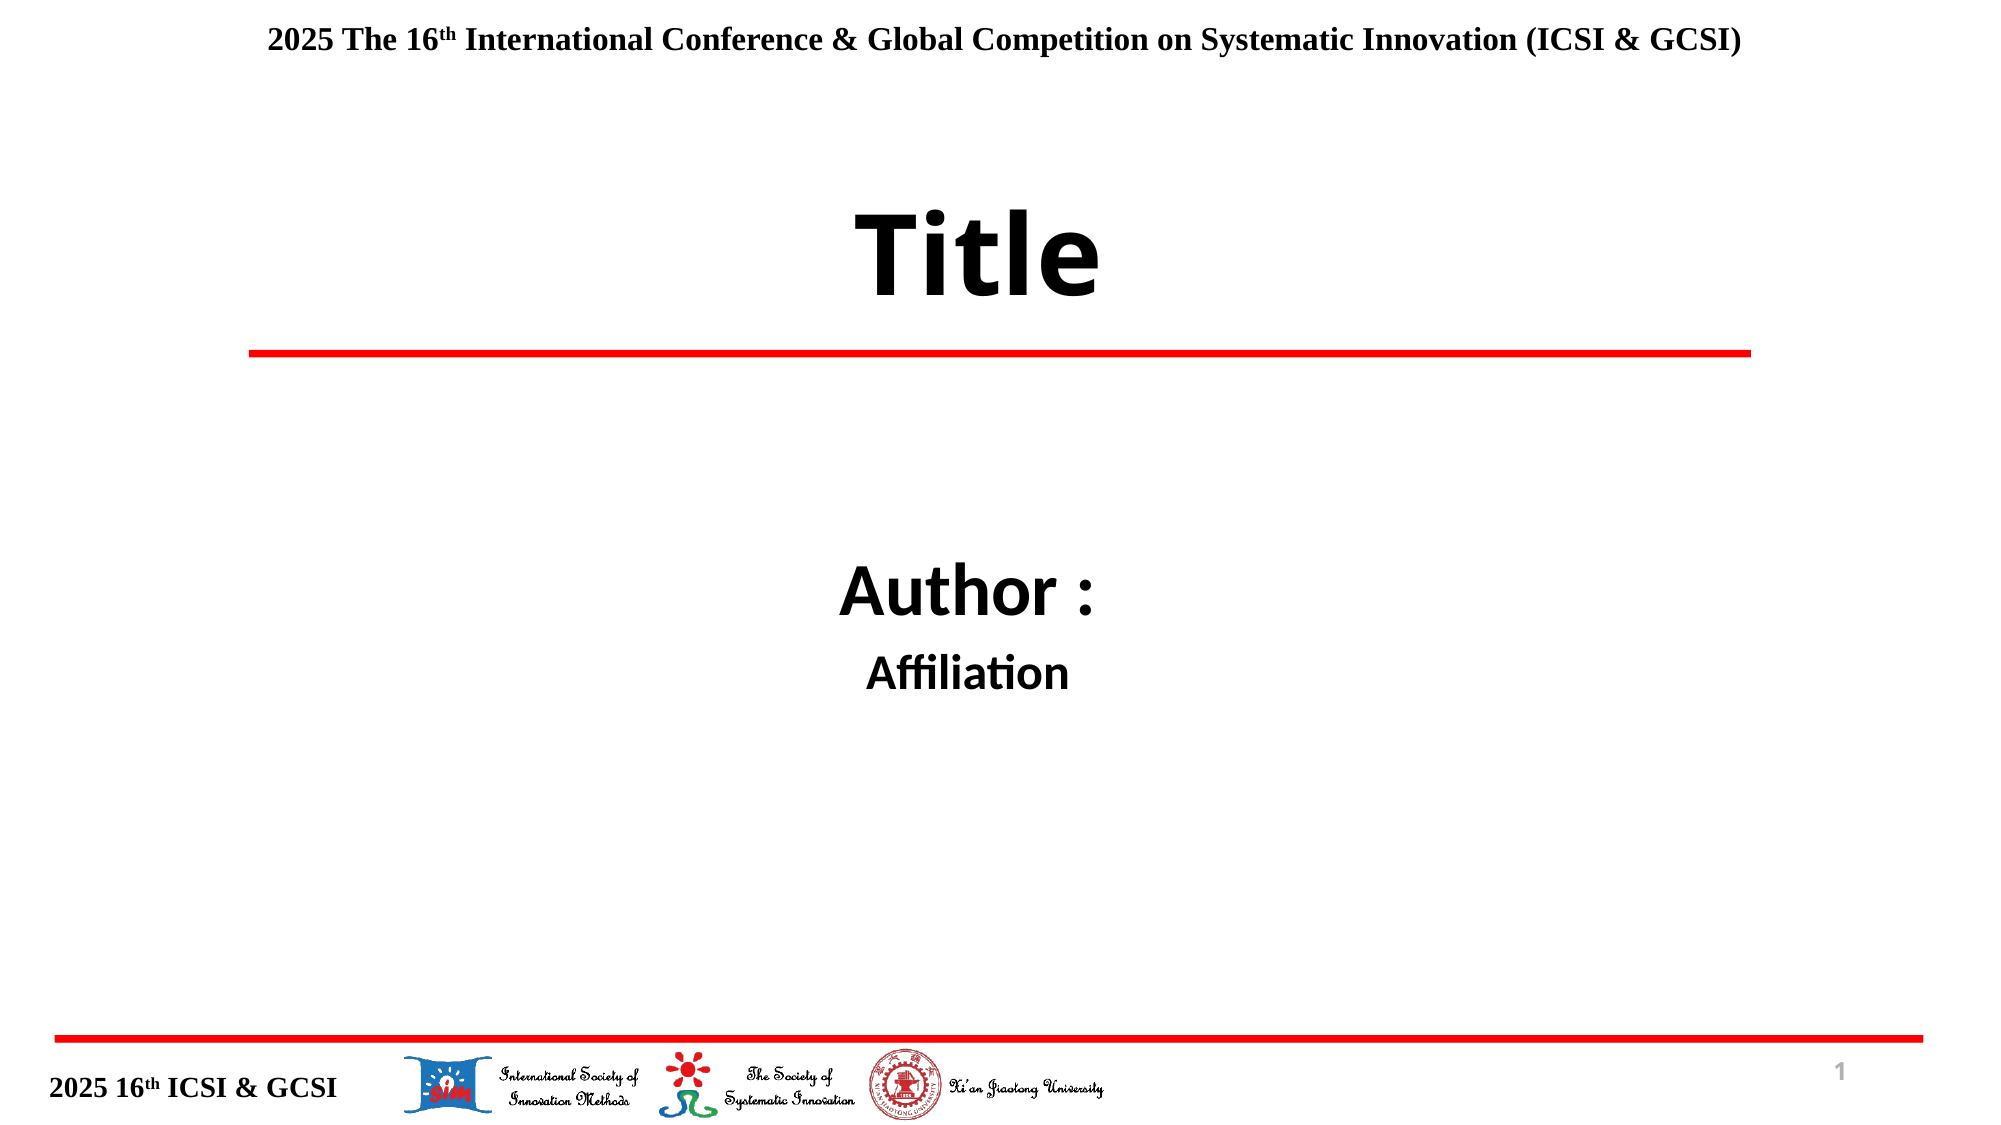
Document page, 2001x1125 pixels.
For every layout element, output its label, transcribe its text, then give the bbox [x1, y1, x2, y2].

slide_number 1 [1412, 1043, 1863, 1103]
text_box [248, 349, 1751, 358]
picture [397, 1046, 1115, 1122]
title Title [340, 172, 1616, 326]
text_box [54, 1035, 1924, 1043]
subtitle Author : Affiliation [341, 550, 1596, 740]
